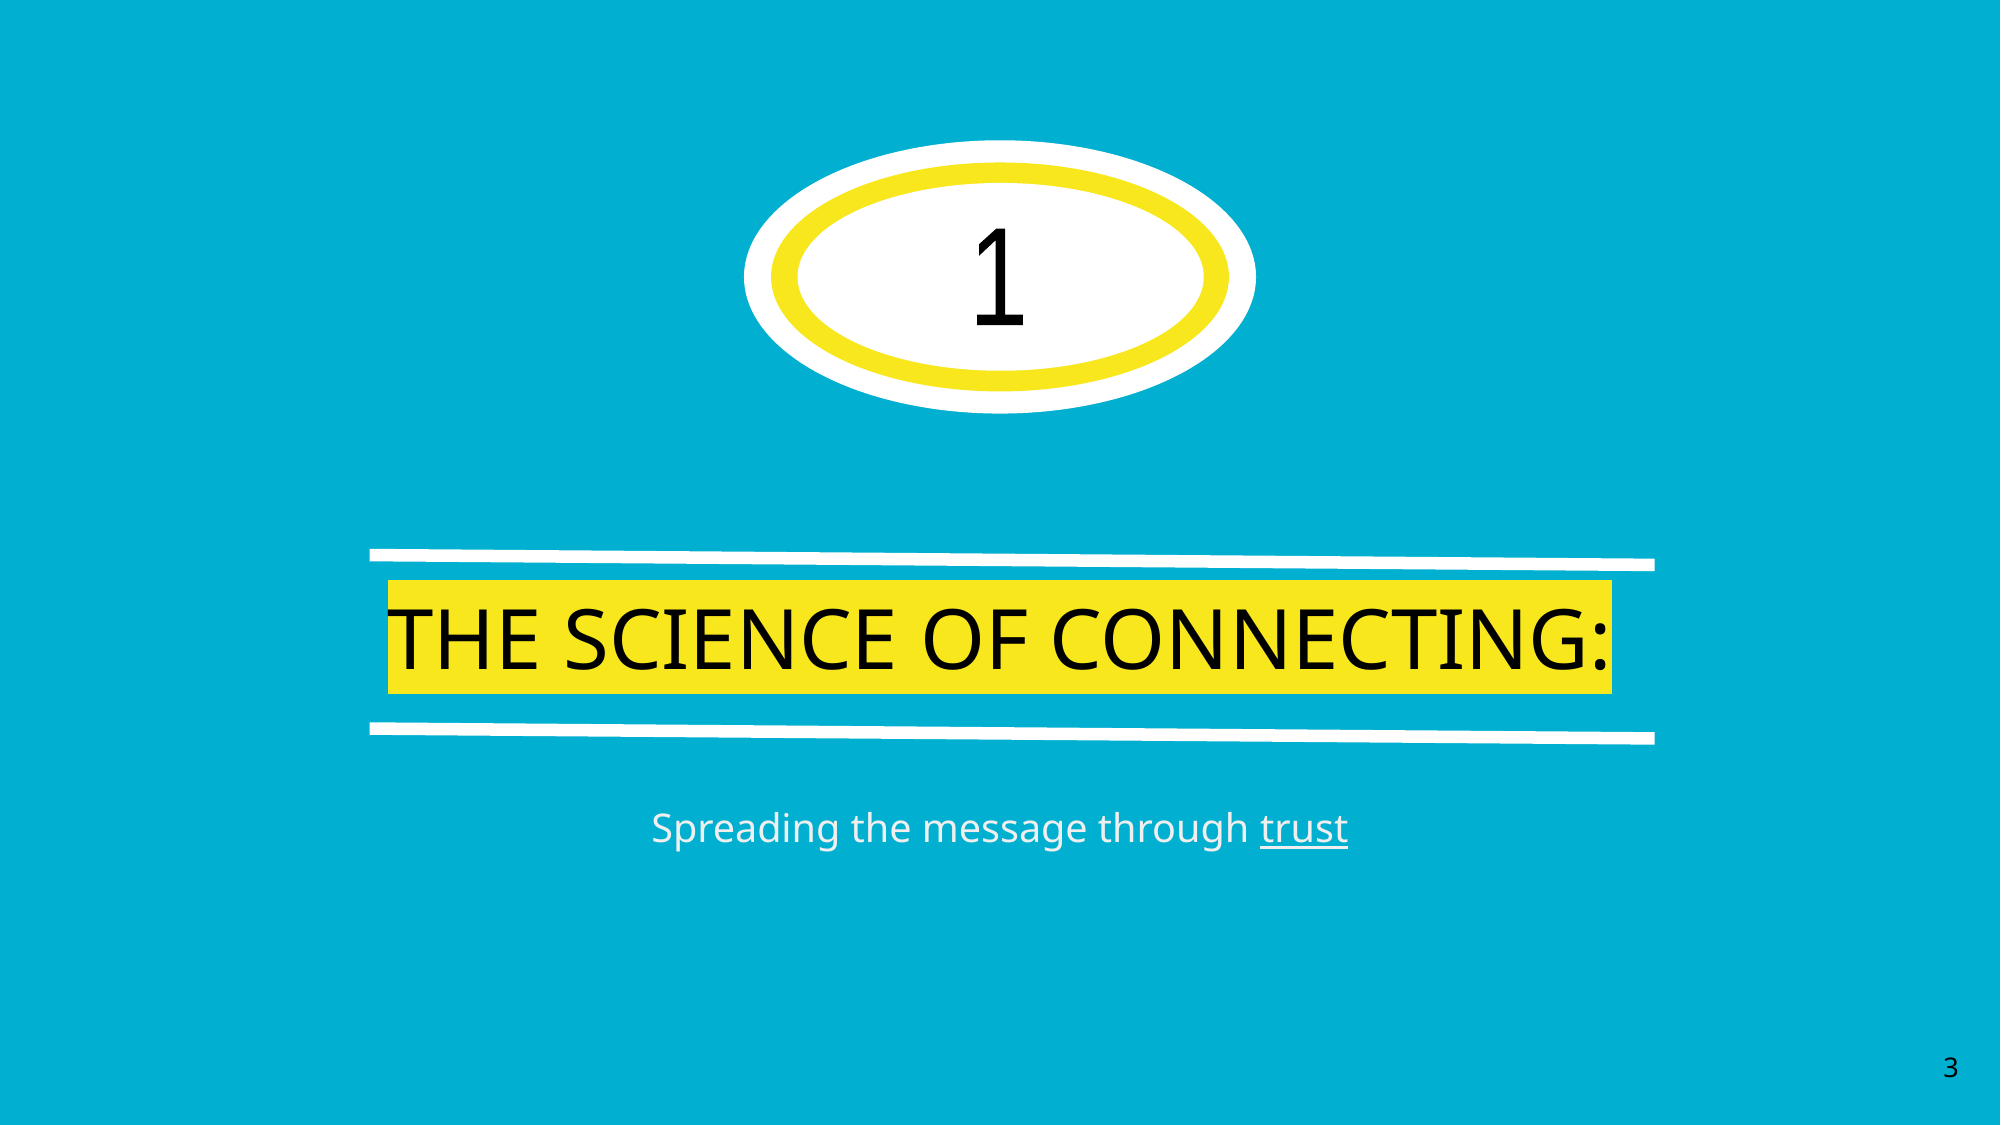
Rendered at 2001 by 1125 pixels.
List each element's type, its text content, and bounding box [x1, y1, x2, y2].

text_box [743, 140, 1257, 414]
text_box [771, 162, 1229, 392]
title THE SCIENCE OF CONNECTING: [68, 565, 1932, 692]
text_box [797, 182, 1204, 371]
list Spreading the message through trust [68, 775, 1932, 950]
slide_number 3 [1858, 1025, 1979, 1112]
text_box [369, 728, 1655, 739]
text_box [369, 554, 1655, 566]
